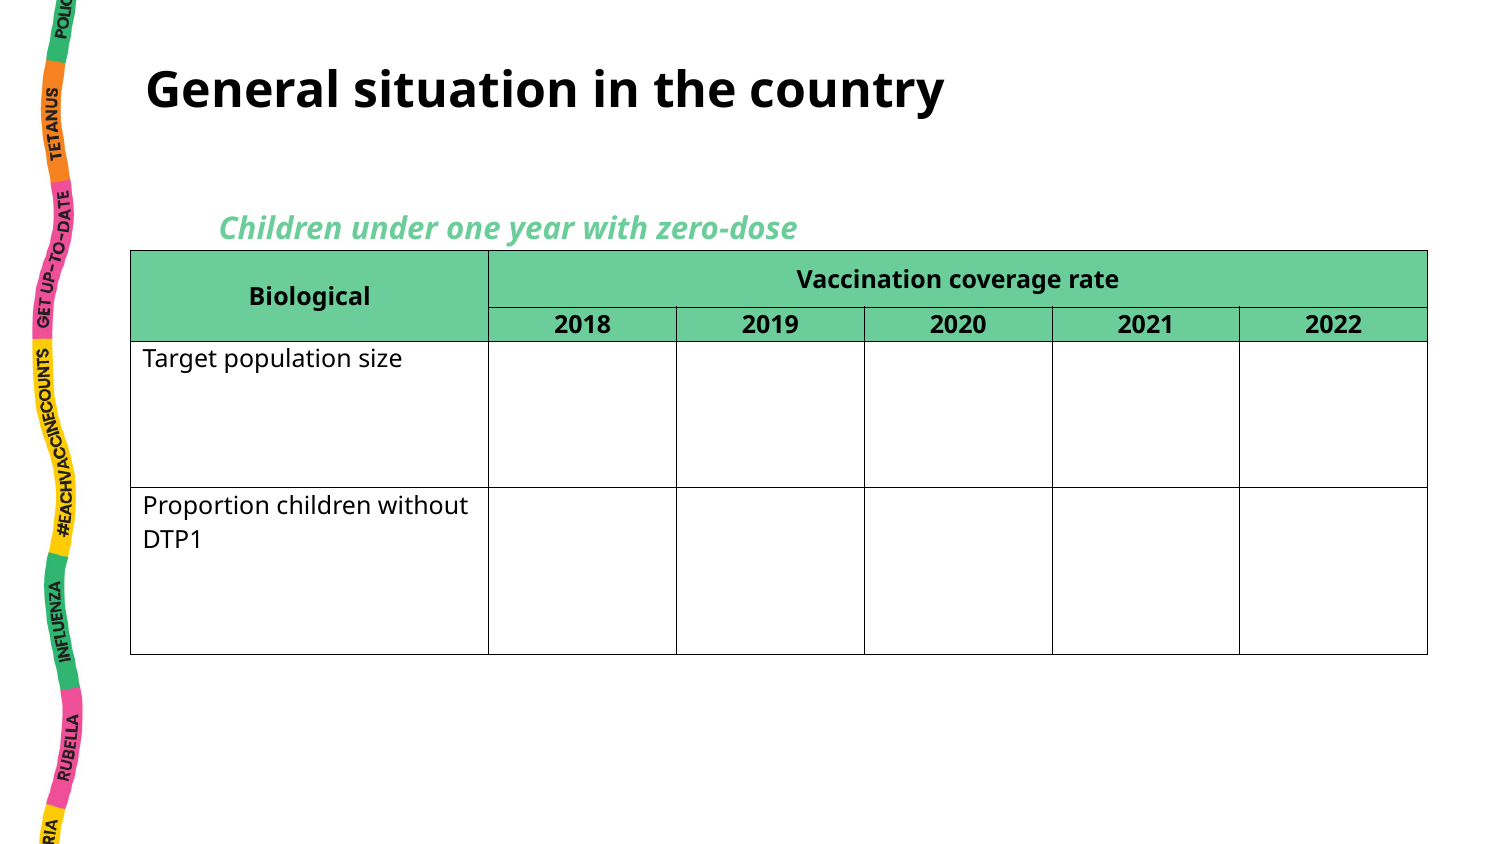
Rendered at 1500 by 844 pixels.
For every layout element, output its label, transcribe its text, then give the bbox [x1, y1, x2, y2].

table_cell [1240, 488, 1427, 654]
table_cell [1053, 342, 1239, 487]
table_cell [865, 488, 1052, 654]
table_cell [489, 342, 676, 487]
table_cell [1240, 342, 1427, 487]
table_cell Target population size [131, 342, 488, 487]
table_header Vaccination coverage rate [489, 251, 1427, 307]
table_cell 2022 [1240, 308, 1427, 341]
picture [0, 0, 1500, 844]
table_cell Proportion children without DTP1 [131, 488, 488, 654]
table_cell 2021 [1053, 308, 1239, 341]
table_cell 2020 [865, 308, 1052, 341]
text_box General situation in the country [130, 42, 1273, 131]
text_box Children under one year with zero-dose [203, 193, 934, 242]
table_cell [489, 488, 676, 654]
table_cell 2018 [489, 308, 676, 341]
table_cell [1053, 488, 1239, 654]
table_cell [865, 342, 1052, 487]
table_cell [677, 342, 864, 487]
table_cell 2019 [677, 308, 864, 341]
table_header Biological [131, 251, 488, 341]
table_cell [677, 488, 864, 654]
